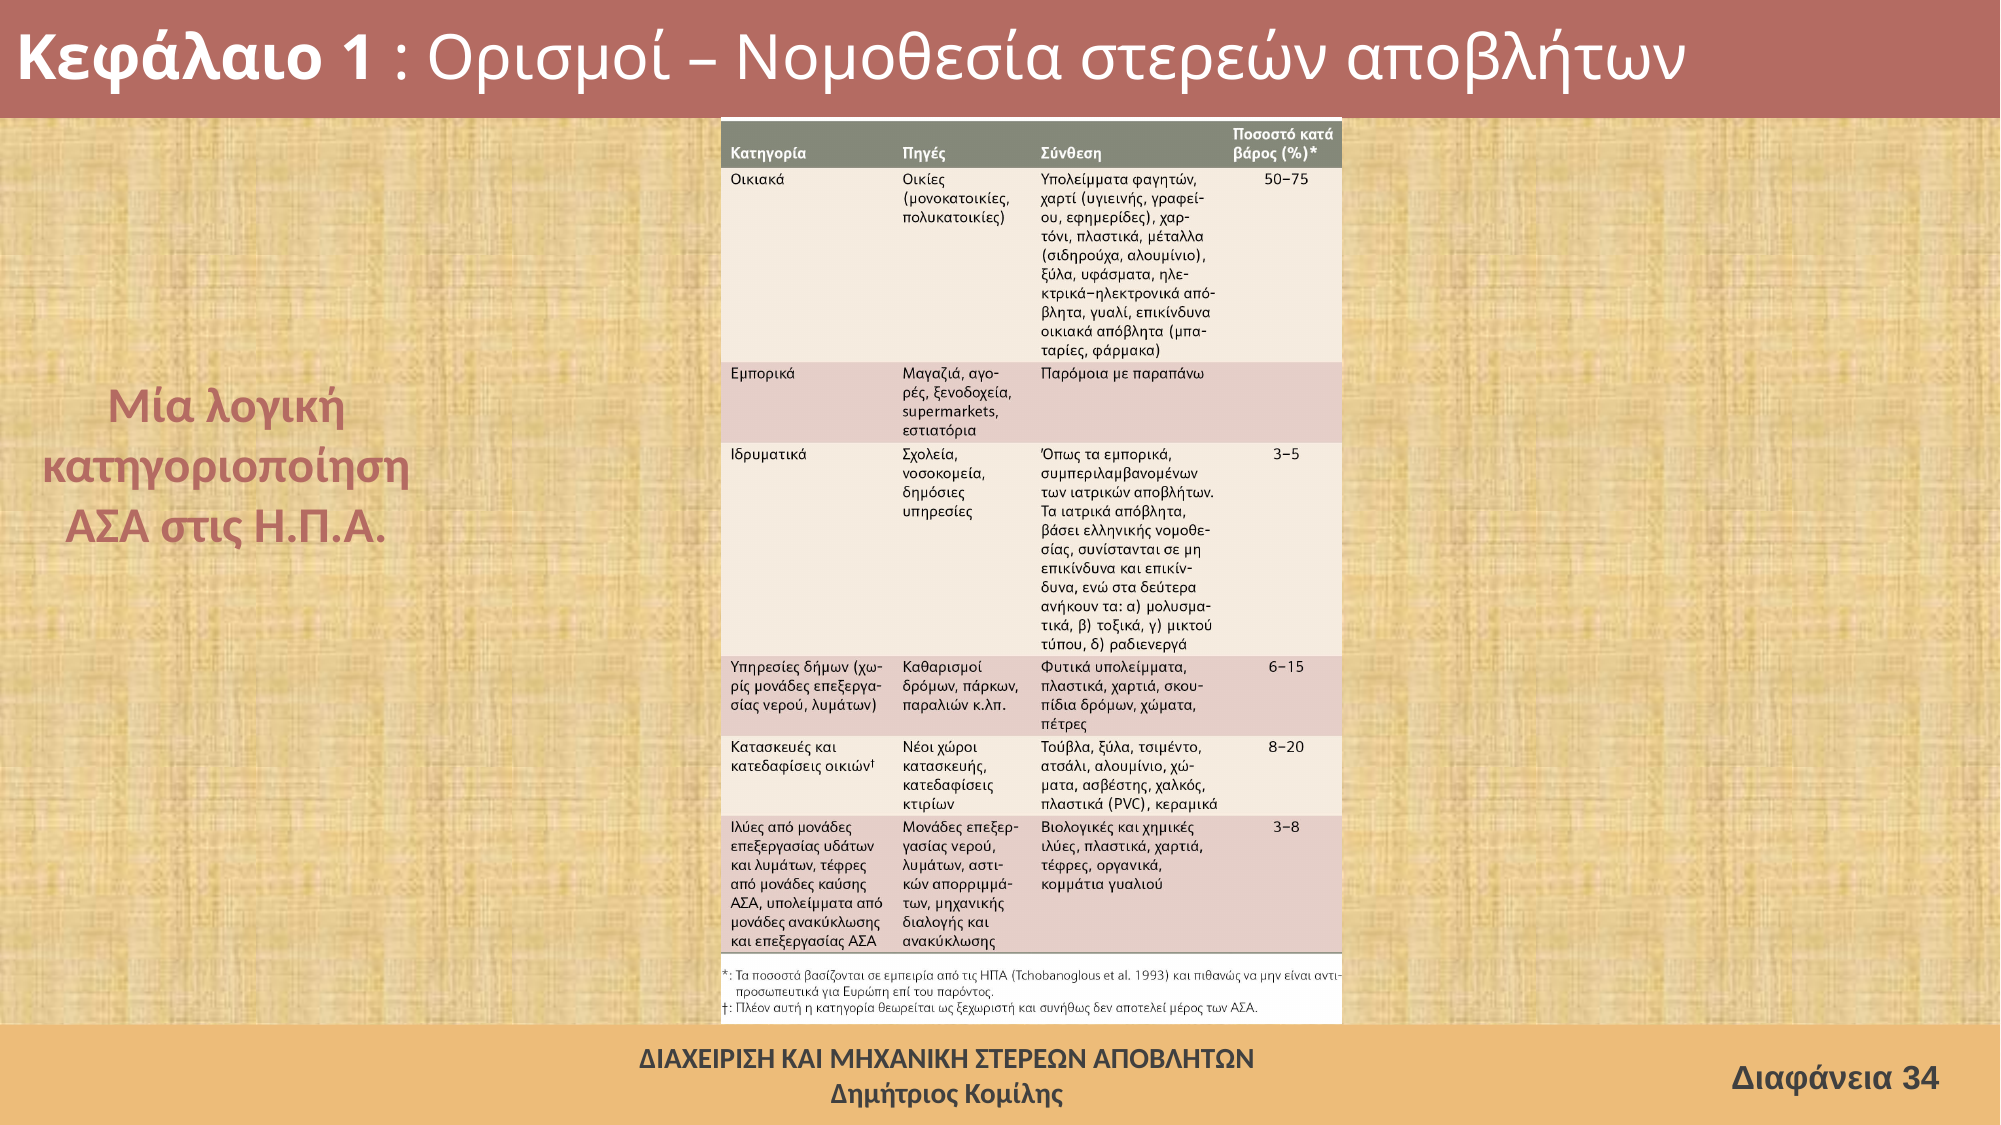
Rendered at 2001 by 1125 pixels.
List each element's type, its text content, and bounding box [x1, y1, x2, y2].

text_box ΔΙΑΧΕΙΡΙΣΗ ΚΑΙ ΜΗΧΑΝΙΚΗ ΣΤΕΡΕΩΝ ΑΠΟΒΛΗΤΩΝ Δημήτριος Κομίλης [152, 1055, 1644, 1125]
text_box Διαφάνεια 34 [1644, 1048, 1954, 1125]
text_box Μία λογική κατηγοριοποίηση ΑΣΑ στις Η.Π.Α. [26, 365, 426, 561]
picture [0, 0, 2001, 1125]
text_box [0, 1024, 2000, 1125]
title Κεφάλαιο 1 : Ορισμοί – Νομοθεσία στερεών αποβλήτων [0, 0, 2000, 118]
